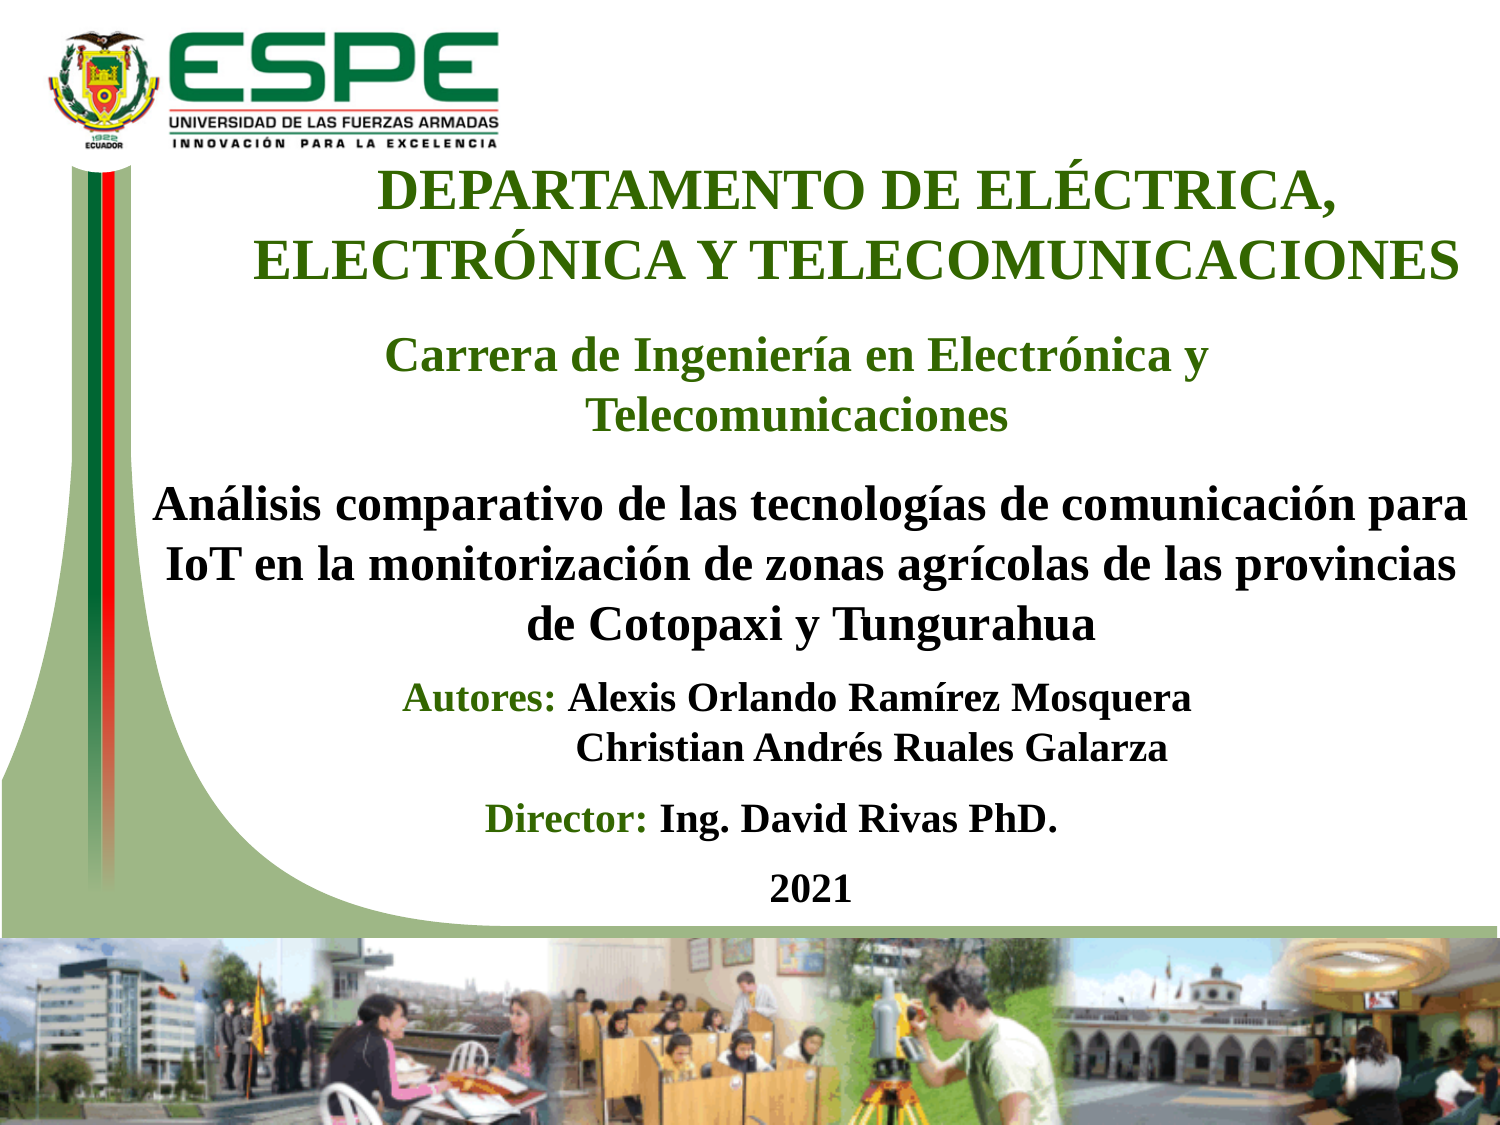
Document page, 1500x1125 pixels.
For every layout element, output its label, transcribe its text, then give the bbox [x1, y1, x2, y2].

text_box Autores: Alexis Orlando Ramírez Mosquera Christian Andrés Ruales Galarza [244, 716, 1351, 777]
picture [33, 14, 506, 161]
text_box DEPARTAMENTO DE ELÉCTRICA, ELECTRÓNICA Y TELECOMUNICACIONES [194, 143, 1500, 299]
picture [0, 938, 1500, 1125]
text_box Análisis comparativo de las tecnologías de comunicación para IoT en la monitorización de zonas agrícolas de las provincias de Cotopaxi y Tungurahua [119, 403, 1500, 716]
text_box Director: Ing. David Rivas PhD. [218, 783, 1325, 849]
text_box 2021 [258, 853, 1365, 919]
text_box Carrera de Ingeniería en Electrónica y Telecomunicaciones [301, 313, 1294, 403]
